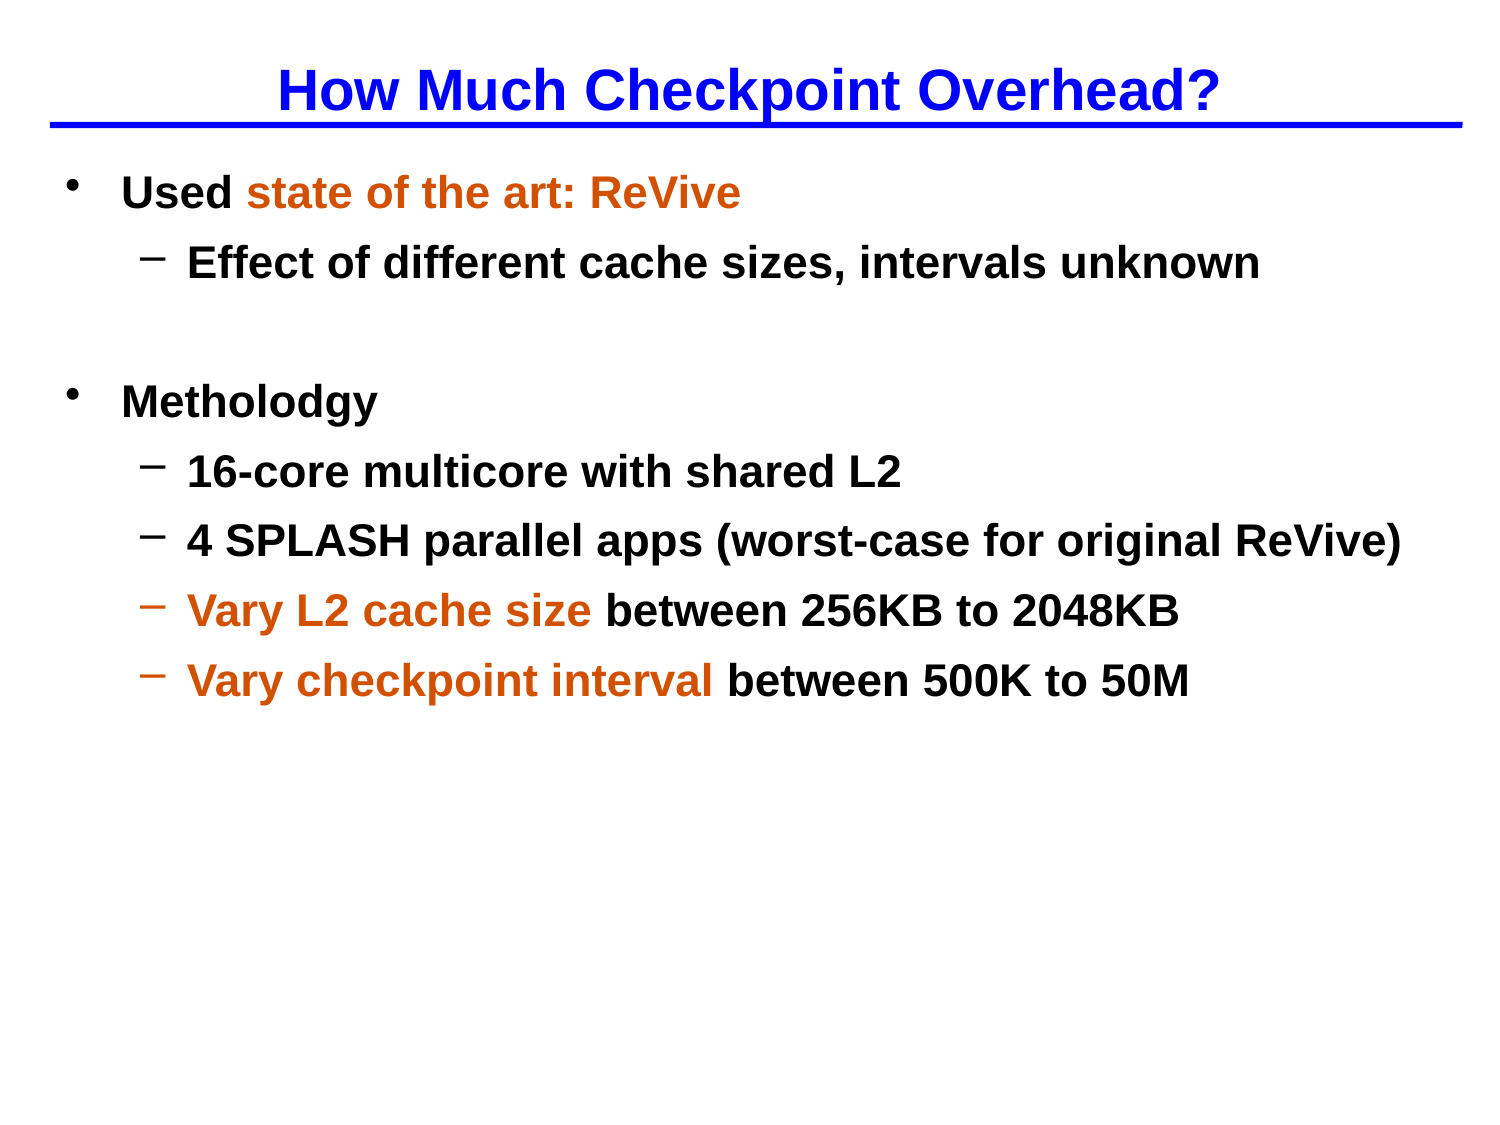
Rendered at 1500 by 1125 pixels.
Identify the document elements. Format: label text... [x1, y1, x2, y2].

title How Much Checkpoint Overhead? [0, 24, 1500, 151]
list Used state of the art: ReVive Effect of different cache sizes, intervals unknown Metholodgy 16-core multicore with shared L2 4 SPLASH parallel apps (worst-case for original ReVive) Vary L2 cache size between 256KB to 2048KB Vary checkpoint interval between 500K to 50M [49, 149, 1463, 1088]
